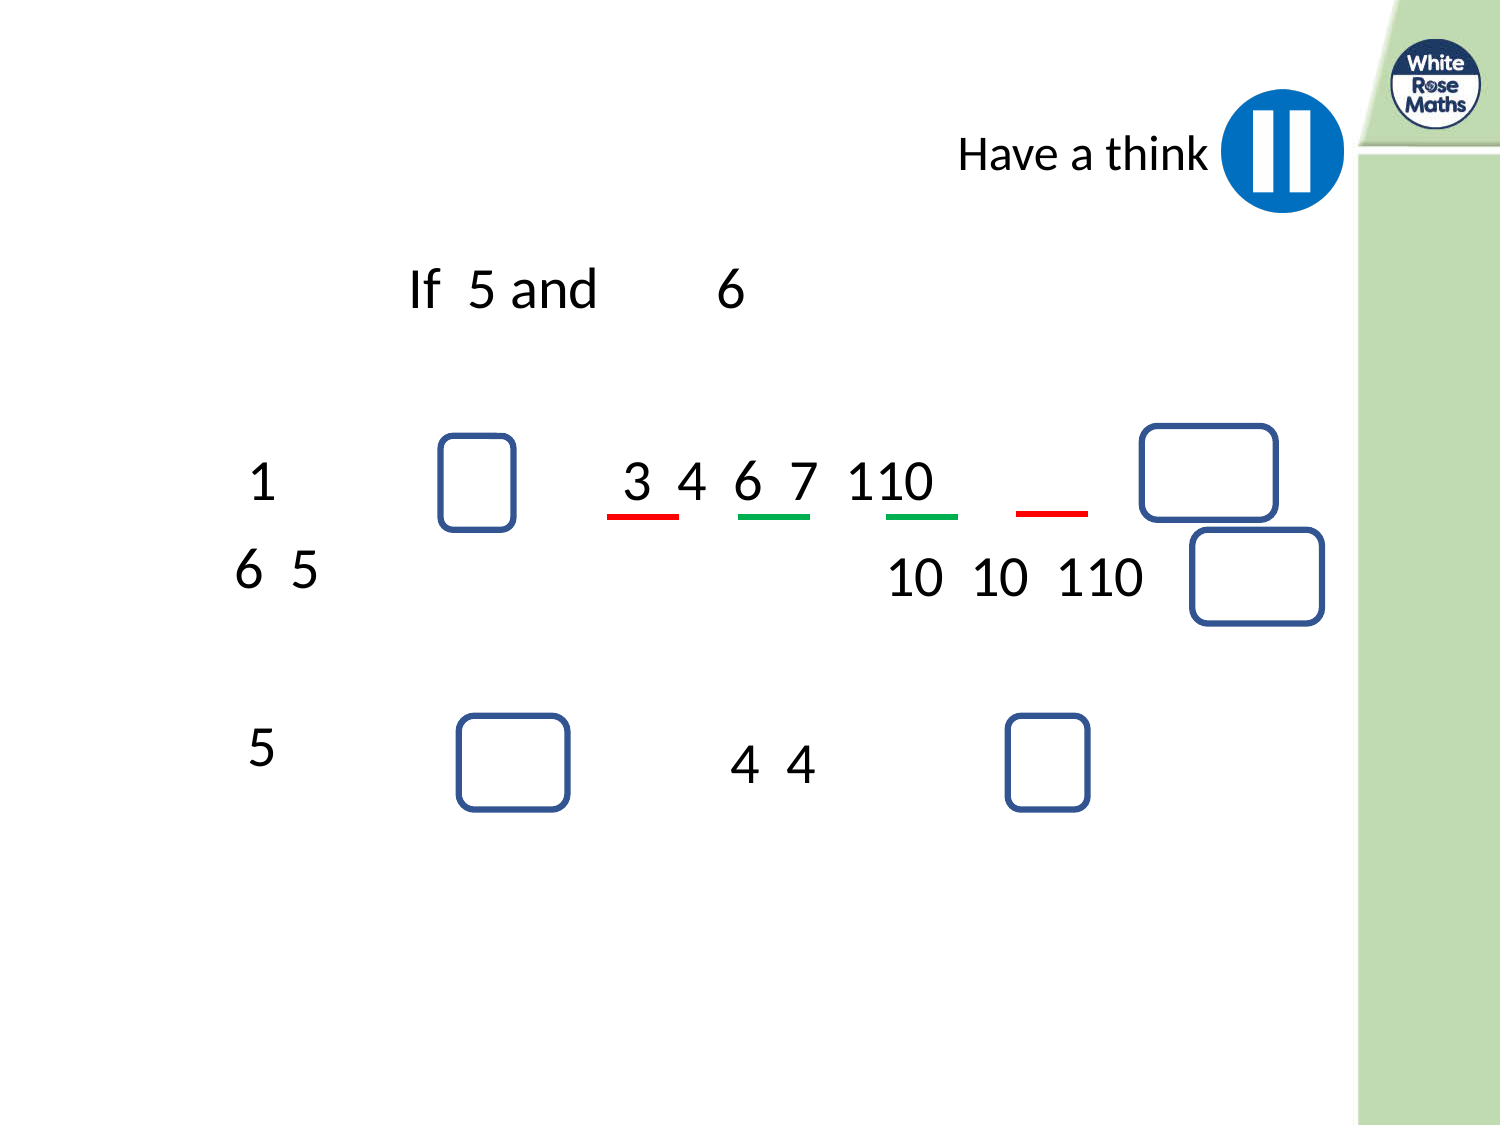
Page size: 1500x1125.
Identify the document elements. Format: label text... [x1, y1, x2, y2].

text_box [1006, 714, 1089, 811]
picture [0, 0, 1500, 1125]
text_box [1140, 424, 1277, 521]
text_box [457, 714, 569, 811]
text_box Have a think [942, 113, 1221, 189]
text_box [439, 434, 515, 531]
text_box [1191, 528, 1323, 625]
